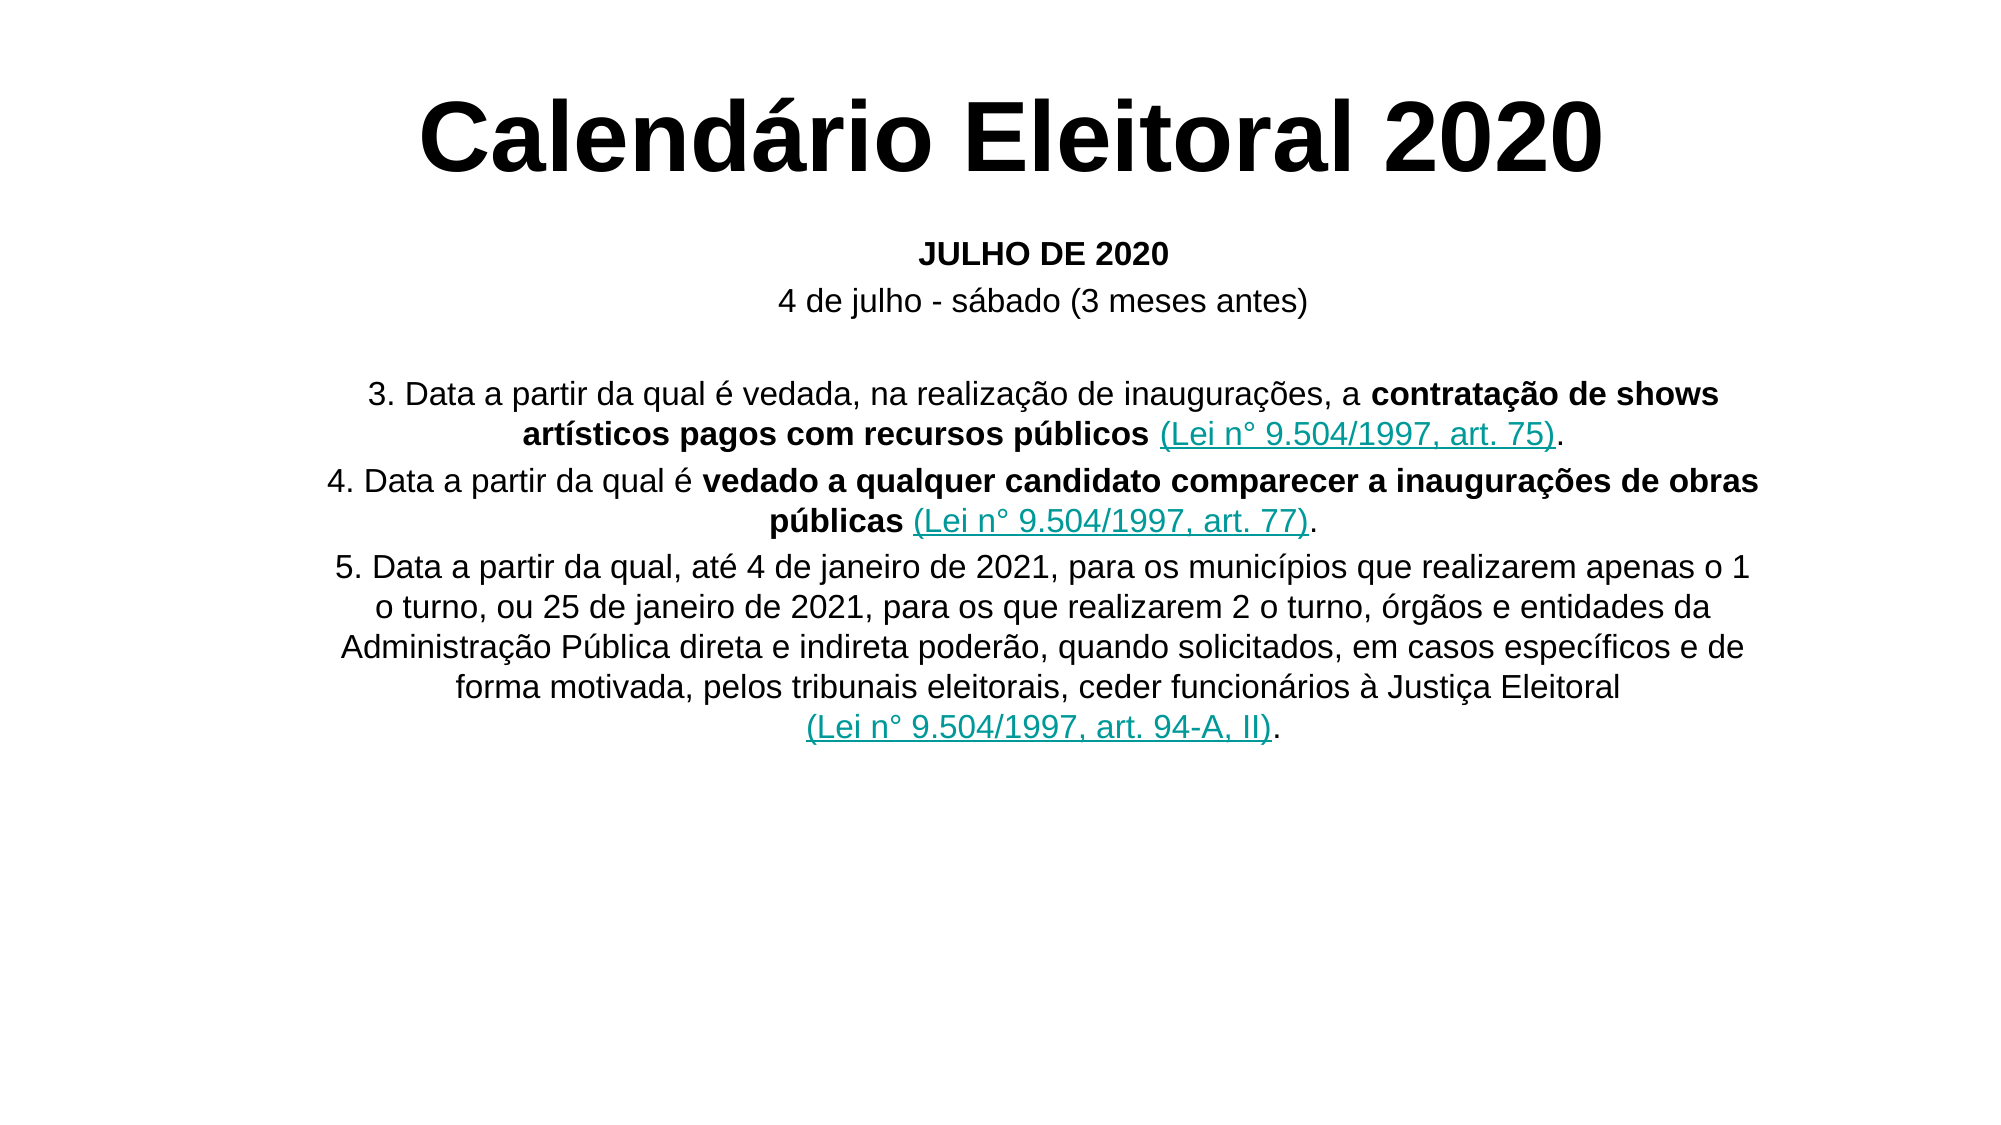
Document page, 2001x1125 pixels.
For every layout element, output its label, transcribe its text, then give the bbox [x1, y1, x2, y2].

subtitle JULHO DE 2020 4 de julho - sábado (3 meses antes) 3. Data a partir da qual é vedada, na realização de inaugurações, a contratação de shows artísticos pagos com recursos públicos (Lei n° 9.504/1997, art. 75). 4. Data a partir da qual é vedado a qualquer candidato comparecer a inaugurações de obras públicas (Lei n° 9.504/1997, art. 77). 5. Data a partir da qual, até 4 de janeiro de 2021, para os municípios que realizarem apenas o 1 o turno, ou 25 de janeiro de 2021, para os que realizarem 2 o turno, órgãos e entidades da Administração Pública direta e indireta poderão, quando solicitados, em casos específicos e de forma motivada, pelos tribunais eleitorais, ceder funcionários à Justiça Eleitoral (Lei n° 9.504/1997, art. 94-A, II). [308, 224, 1780, 900]
title Calendário Eleitoral 2020 [375, 37, 1650, 224]
